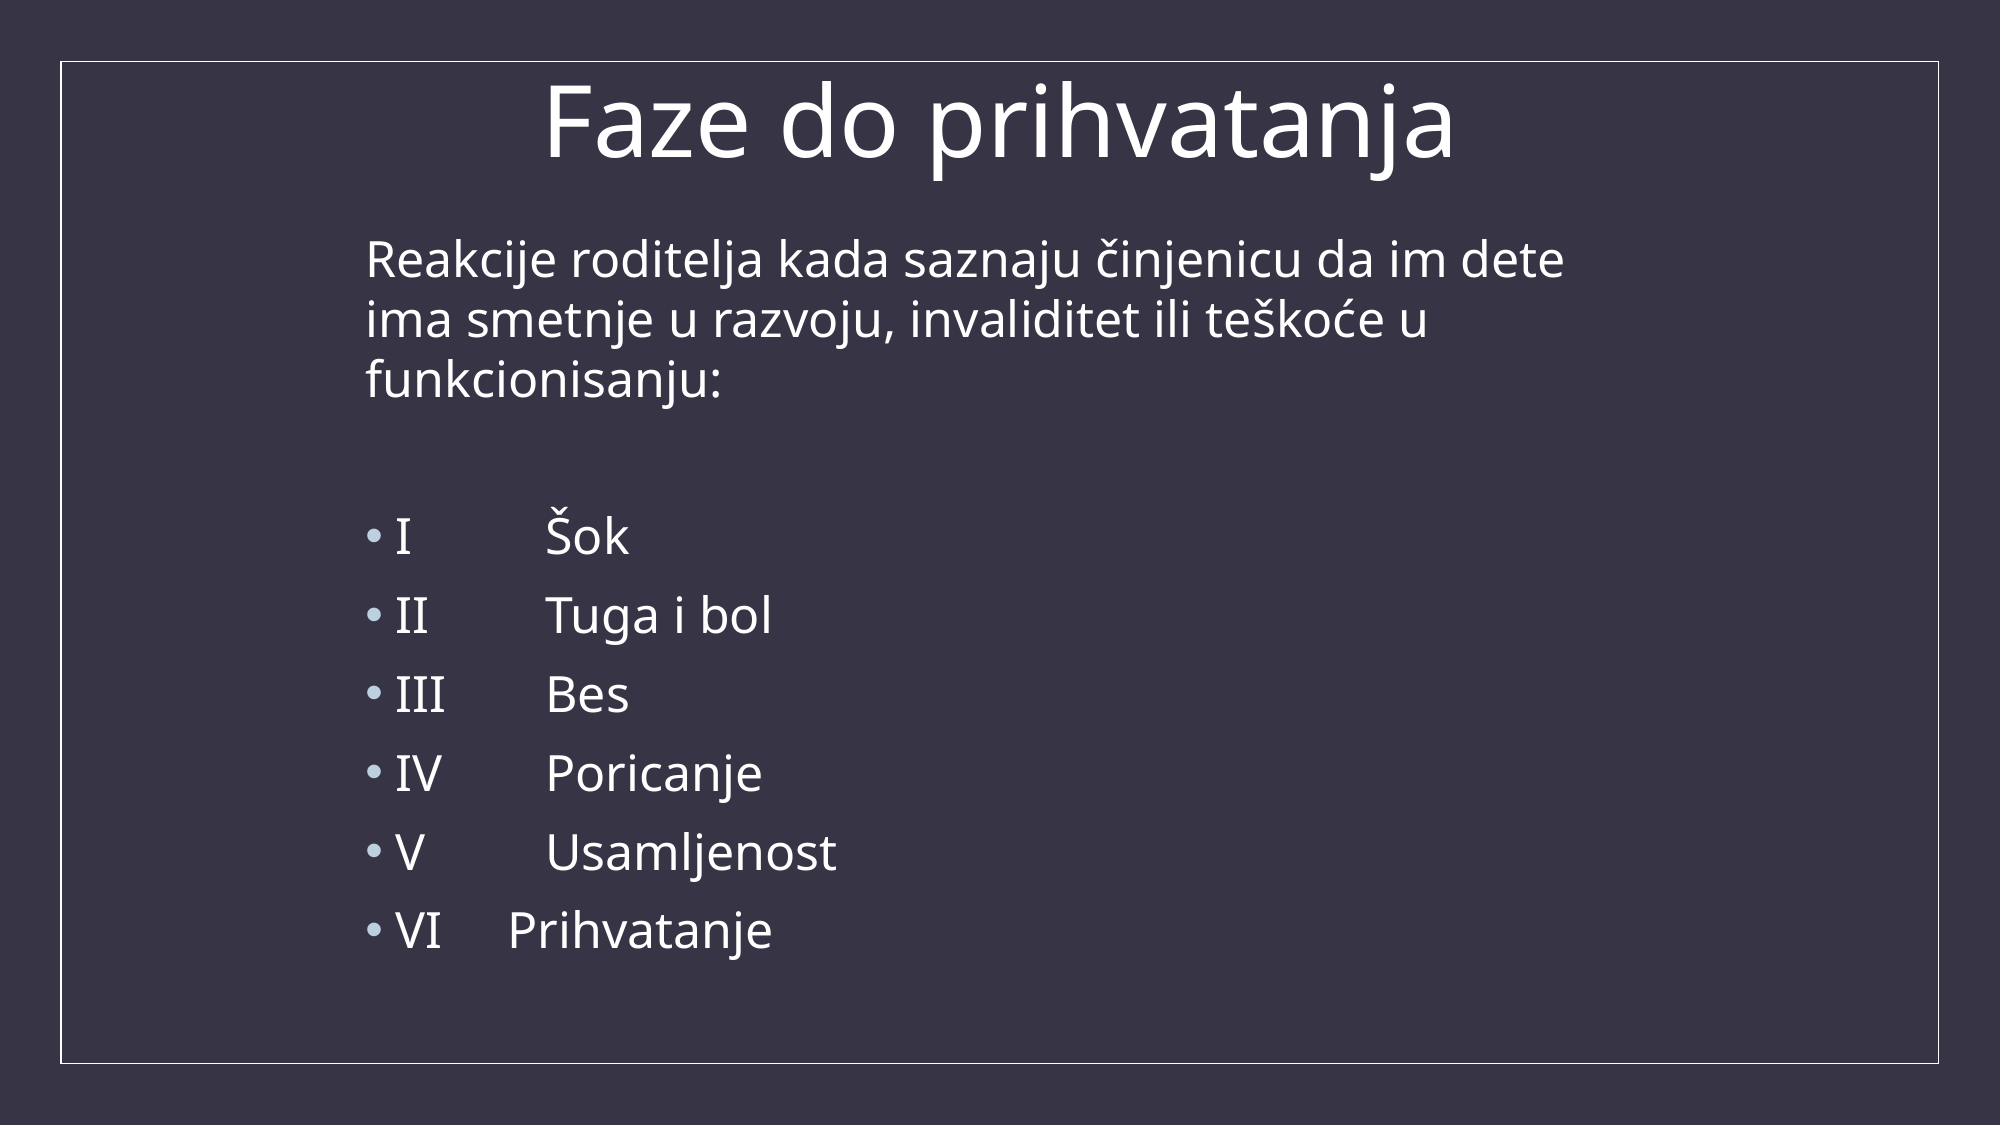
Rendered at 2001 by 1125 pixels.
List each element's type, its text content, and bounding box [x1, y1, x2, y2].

list Reakcije roditelja kada saznaju činjenicu da im dete ima smetnje u razvoju, invaliditet ili teškoće u funkcionisanju: I Šok II Tuga i bol III Bes IV Poricanje V Usamljenost VI Prihvatanje [350, 219, 1662, 1012]
title Faze do prihvatanja [415, 54, 1585, 197]
